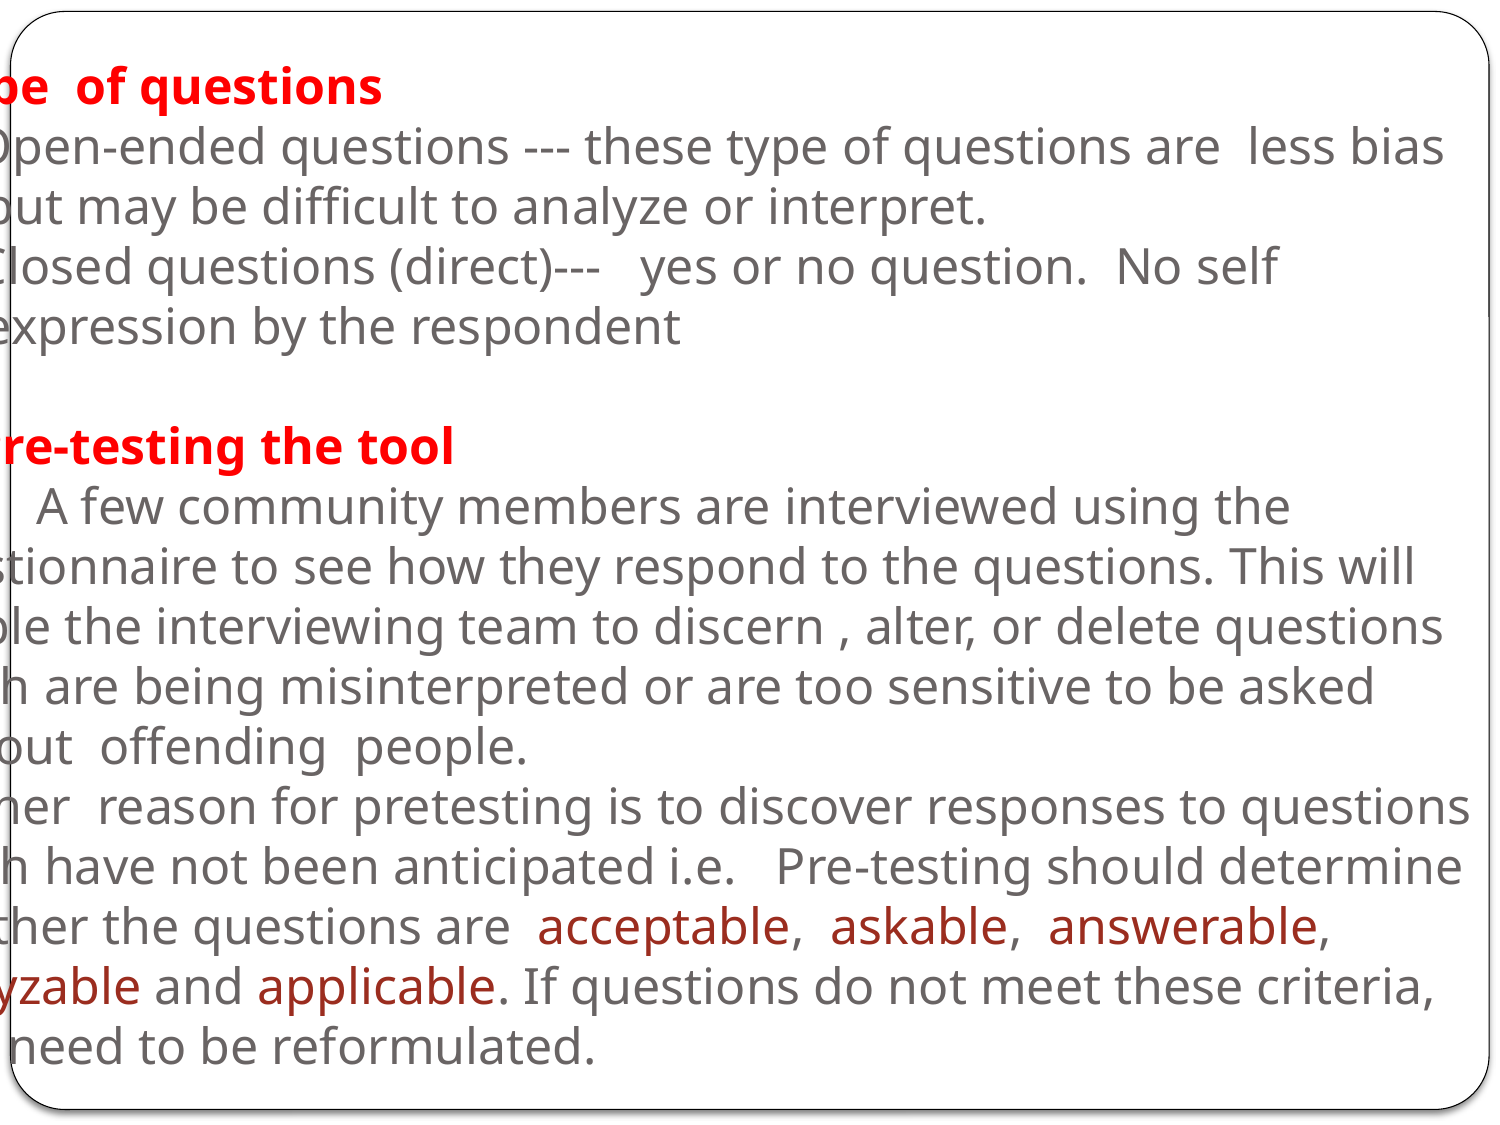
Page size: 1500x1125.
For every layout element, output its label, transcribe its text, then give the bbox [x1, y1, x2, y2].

text_box Type of questions a, Open-ended questions --- these type of questions are less bias but may be difficult to analyze or interpret. b, Closed questions (direct)--- yes or no question. No self expression by the respondent Pre-testing the tool A few community members are interviewed using the questionnaire to see how they respond to the questions. This will enable the interviewing team to discern , alter, or delete questions which are being misinterpreted or are too sensitive to be asked without offending people. Another reason for pretesting is to discover responses to questions which have not been anticipated i.e. Pre-testing should determine whether the questions are acceptable, askable, answerable, analyzable and applicable. If questions do not meet these criteria, they need to be reformulated. [0, 46, 1500, 1082]
